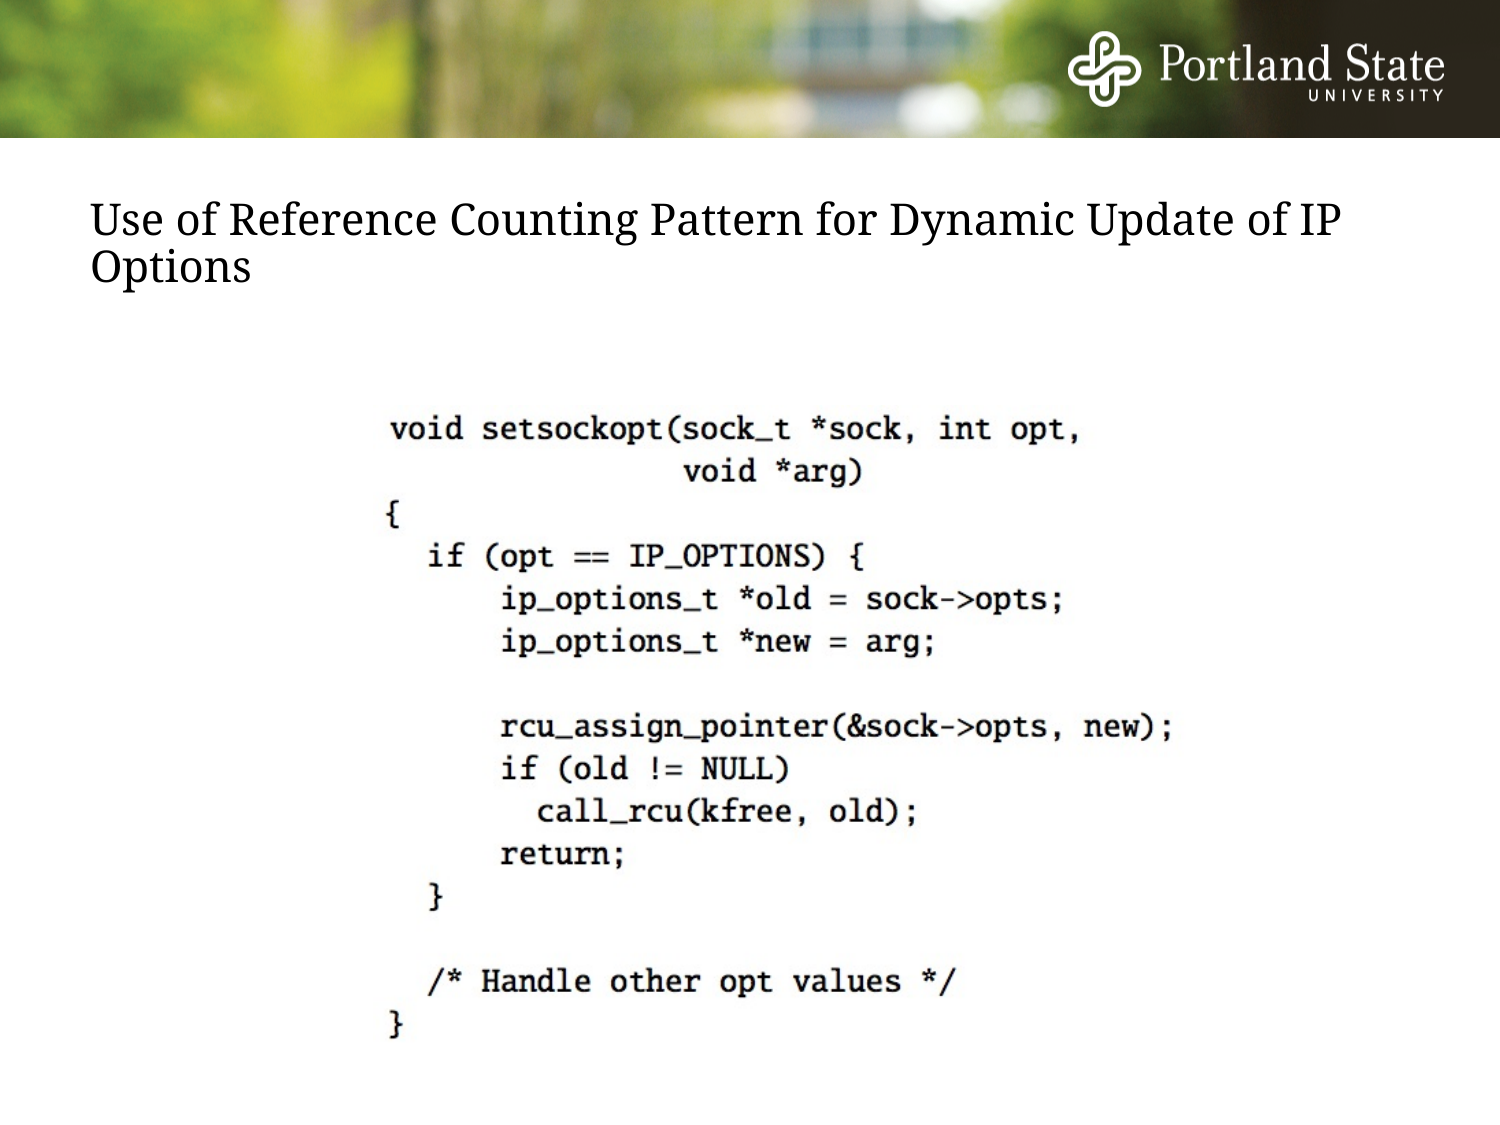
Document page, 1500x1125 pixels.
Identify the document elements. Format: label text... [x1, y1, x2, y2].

picture [0, 0, 1500, 138]
title Use of Reference Counting Pattern for Dynamic Update of IP Options [75, 190, 1475, 300]
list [162, 405, 1403, 1088]
